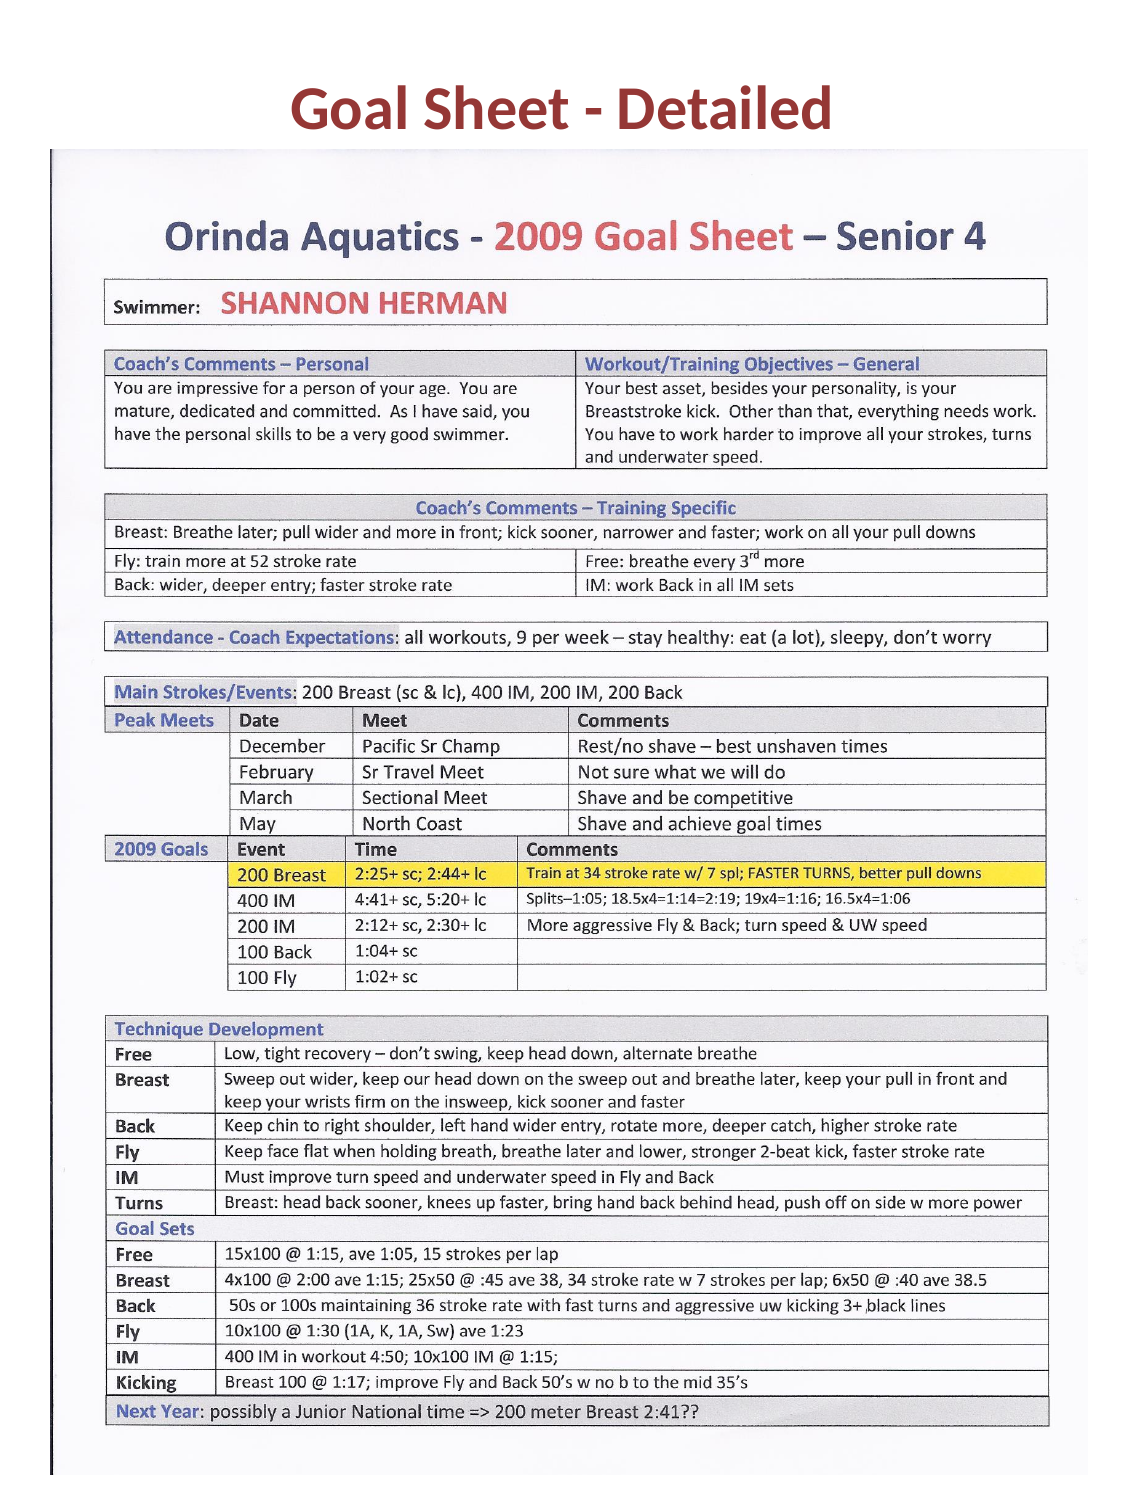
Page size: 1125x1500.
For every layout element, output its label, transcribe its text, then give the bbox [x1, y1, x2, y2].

title Goal Sheet - Detailed [56, 60, 1069, 148]
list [49, 149, 1088, 1476]
